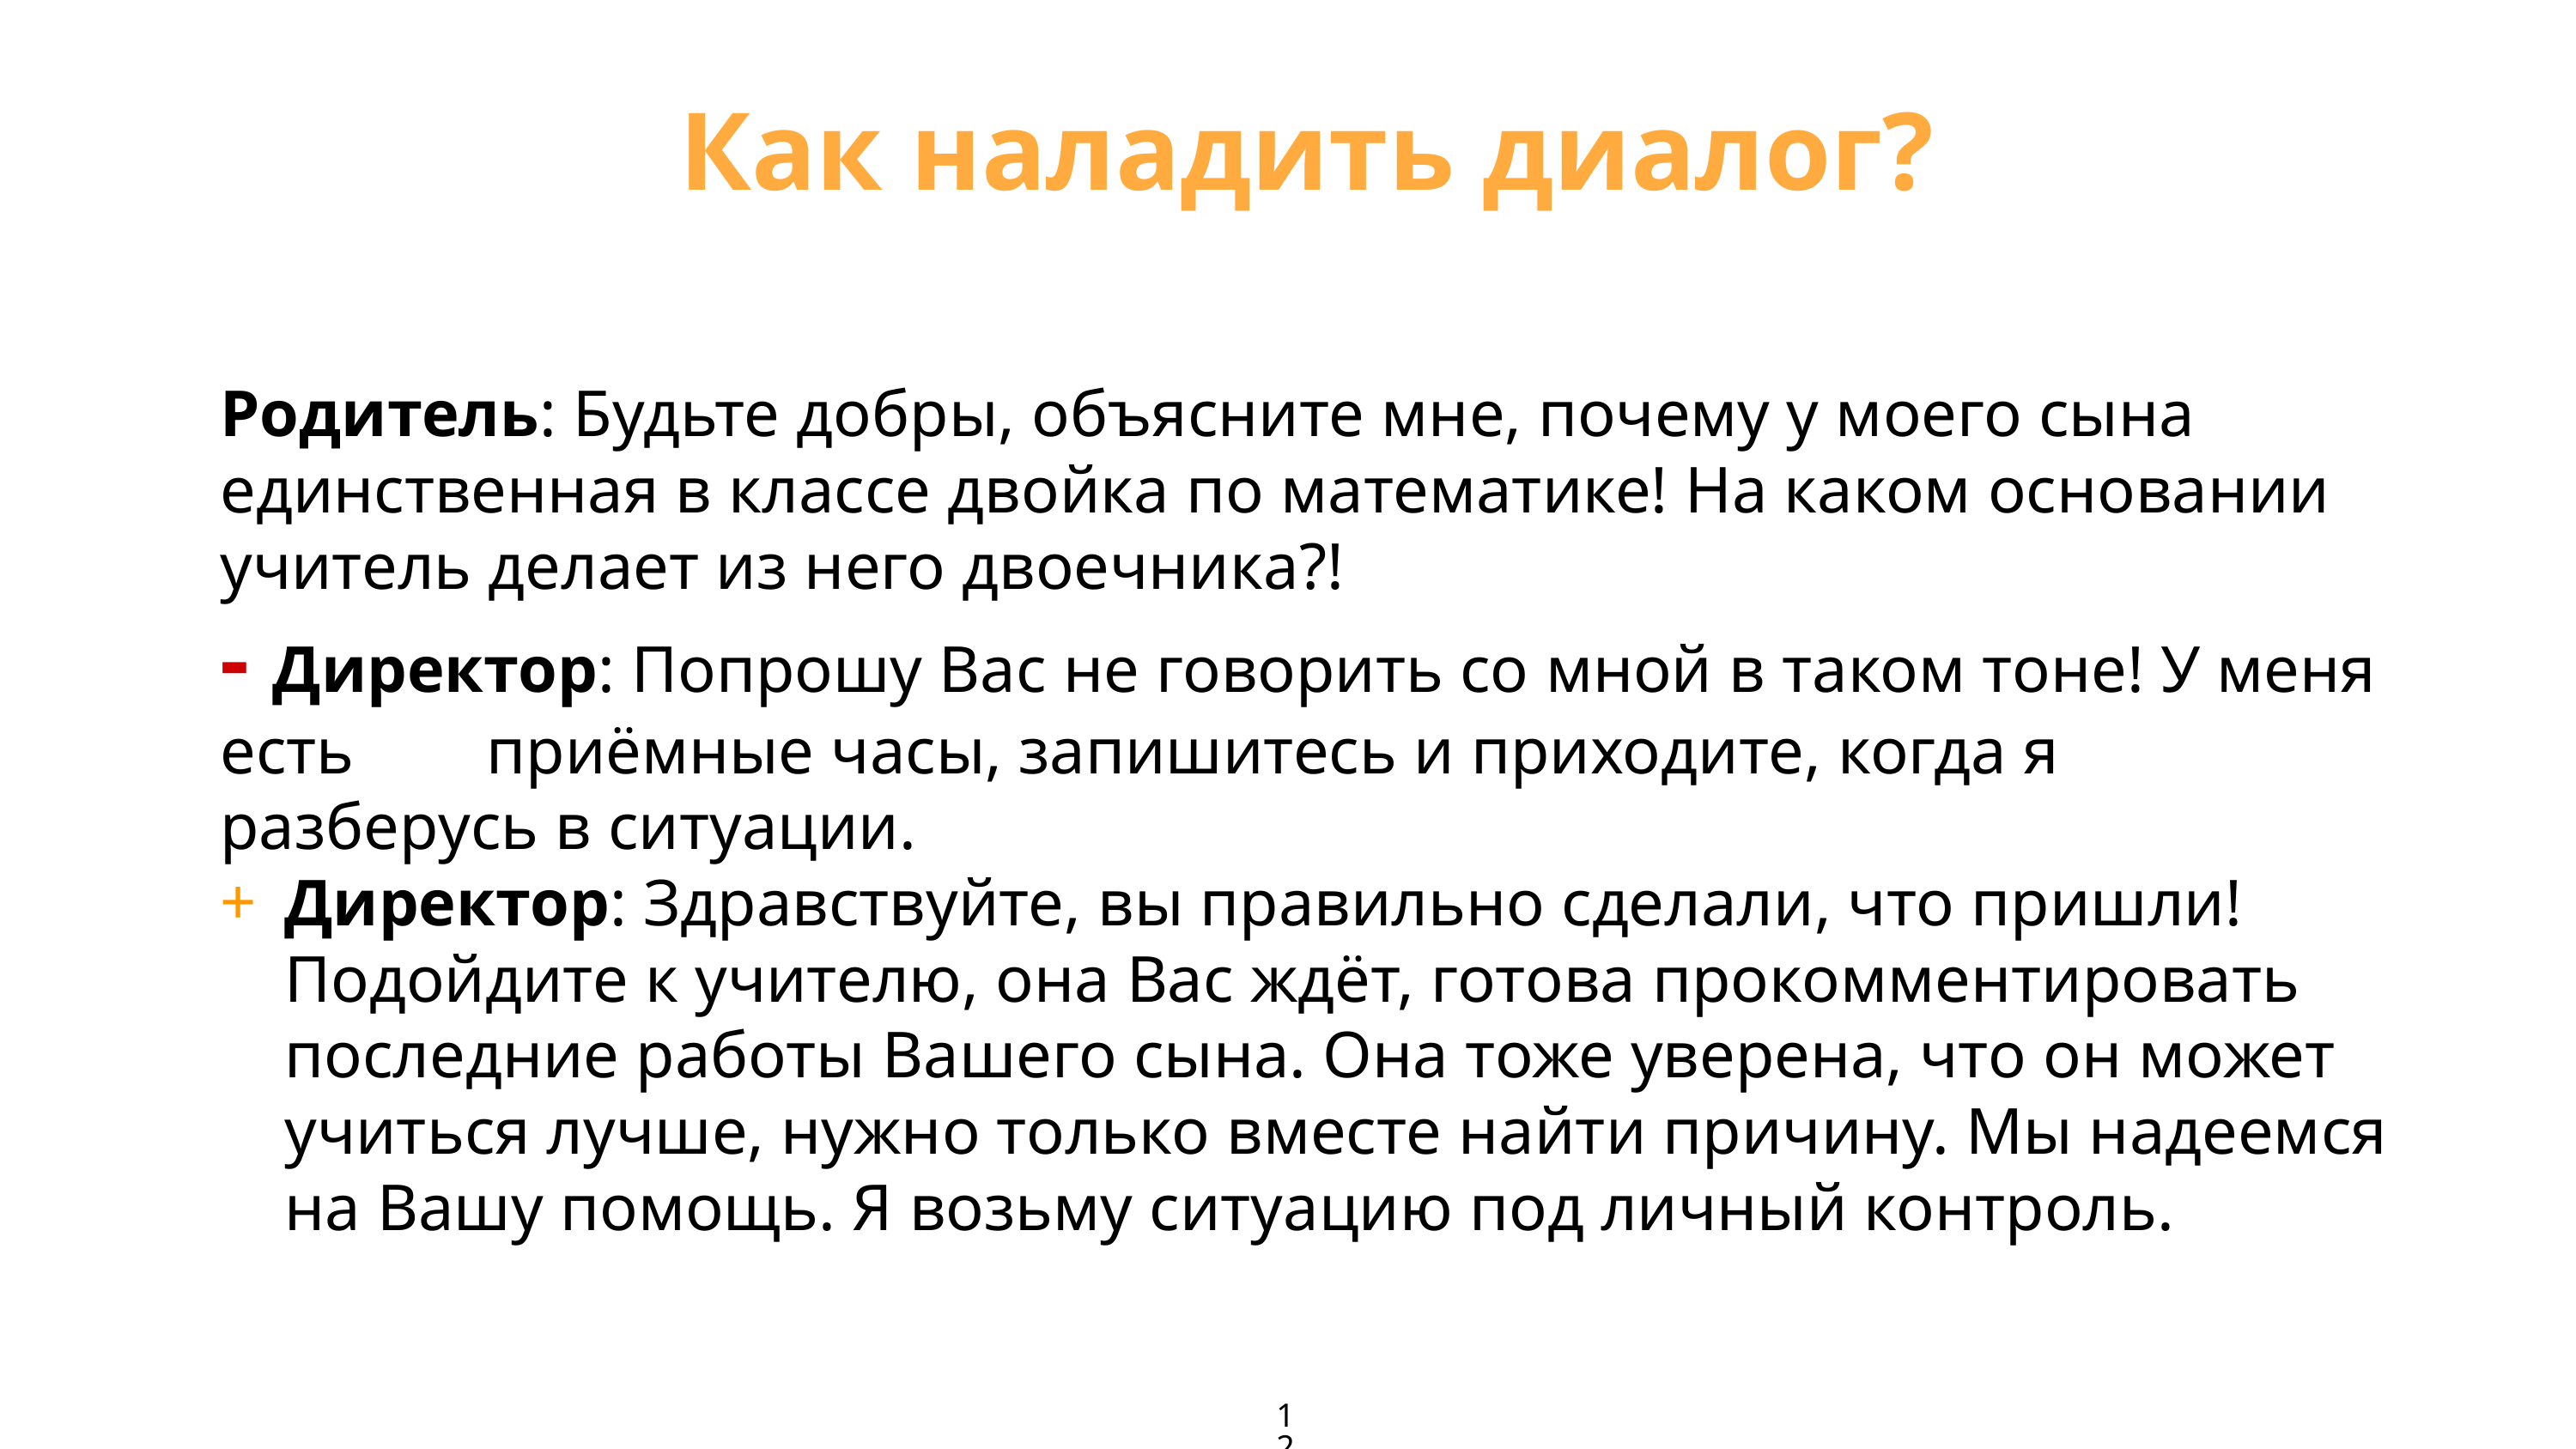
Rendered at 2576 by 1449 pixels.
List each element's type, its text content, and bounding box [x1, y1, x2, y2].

slide_number 12 [1263, 1381, 1312, 1432]
text_box Как наладить диалог? [131, 76, 2483, 218]
text_box Родитель: Будьте добры, объясните мне, почему у моего сына единственная в классе двойка по математике! На каком основании учитель делает из него двоечника?! - Директор: Попрошу Вас не говорить со мной в таком тоне! У меня есть приёмные часы, запишитесь и приходите, когда я разберусь в ситуации. Директор: Здравствуйте, вы правильно сделали, что пришли! Подойдите к учителю, она Вас ждёт, готова прокомментировать последние работы Вашего сына. Она тоже уверена, что он может учиться лучше, нужно только вместе найти причину. Мы надеемся на Вашу помощь. Я возьму ситуацию под личный контроль. [210, 363, 2404, 1292]
